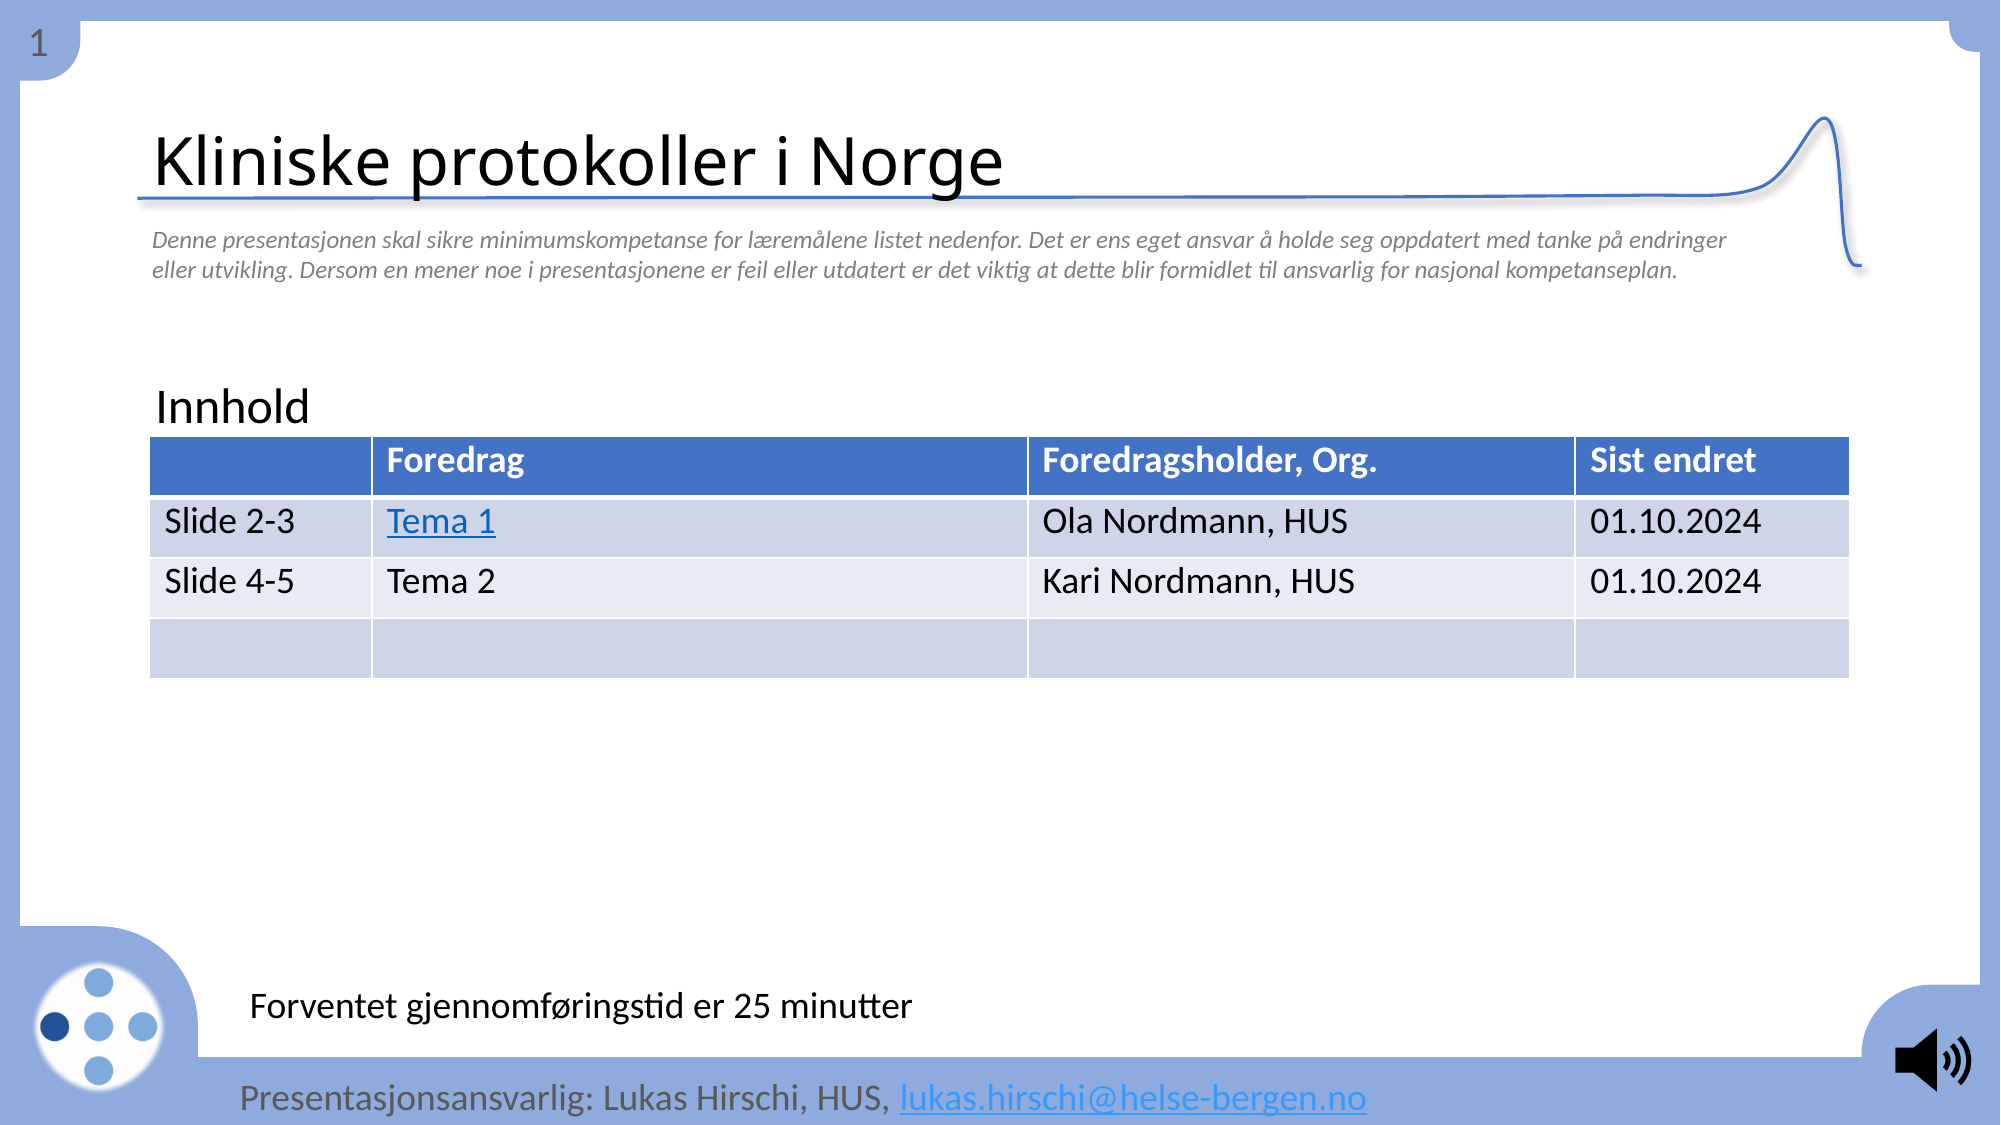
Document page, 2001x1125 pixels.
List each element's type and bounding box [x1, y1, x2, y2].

picture [1892, 1015, 1982, 1105]
picture [30, 958, 168, 1096]
text_box [0, 0, 2000, 1125]
